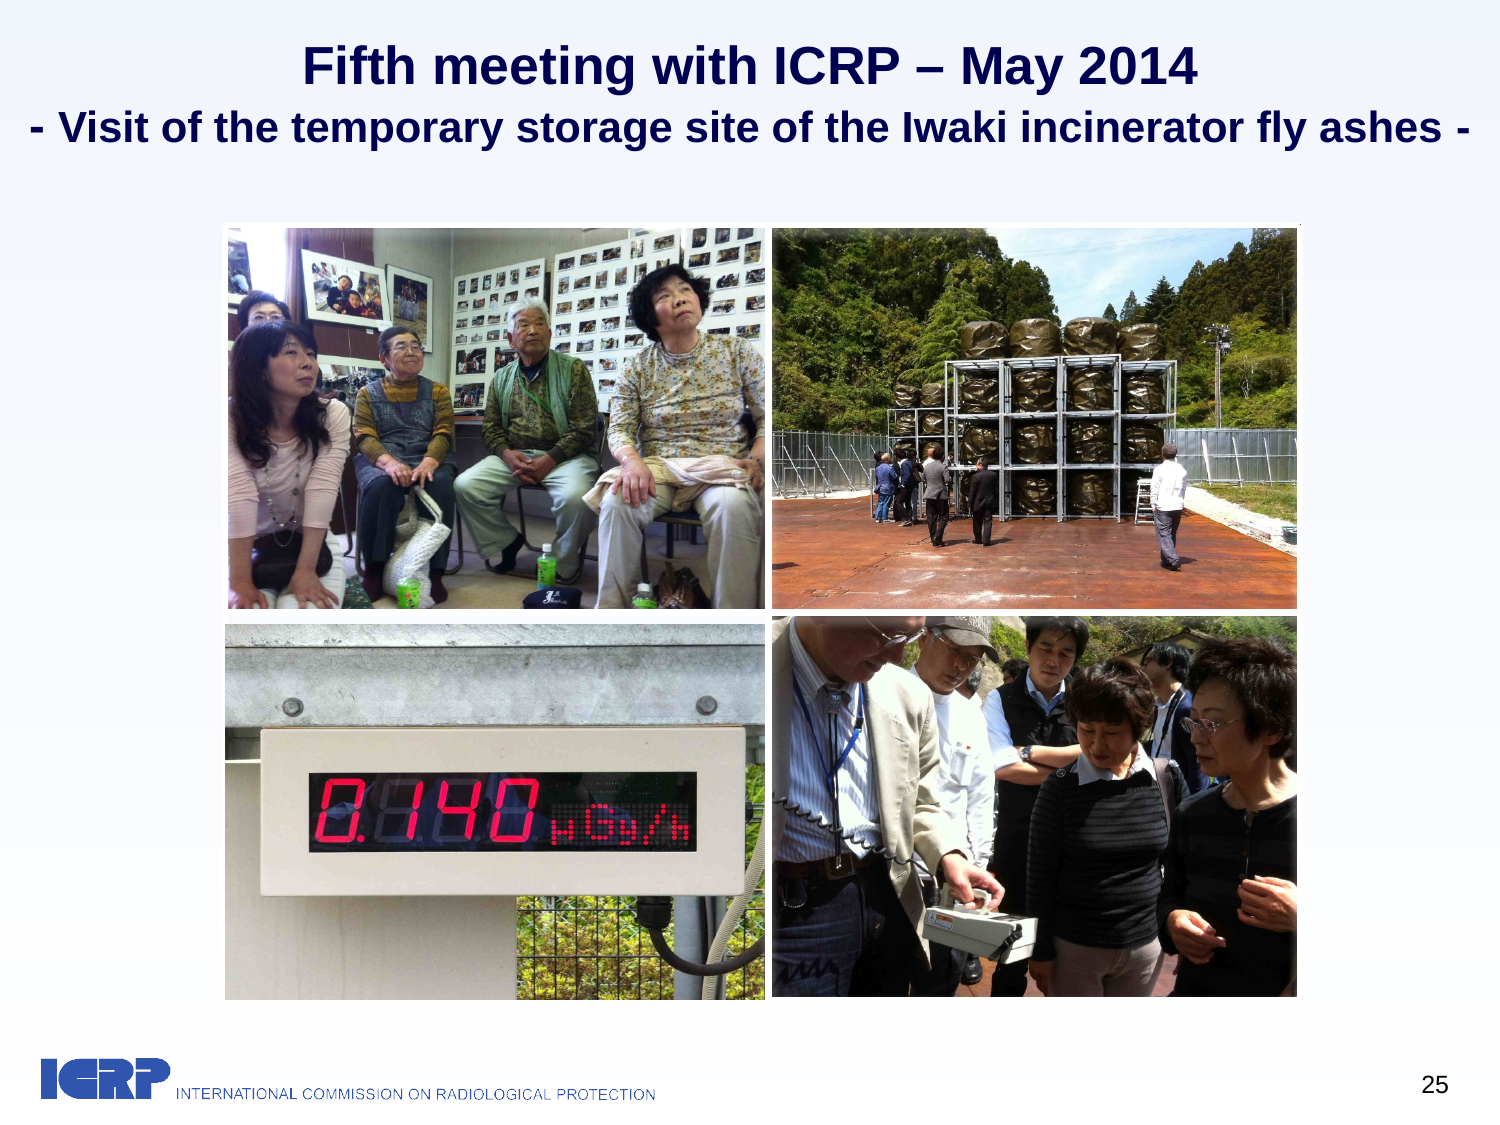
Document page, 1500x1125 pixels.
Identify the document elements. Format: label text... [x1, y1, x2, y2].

picture [37, 1052, 663, 1105]
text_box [224, 224, 1303, 1001]
text_box 25 [1151, 1031, 1464, 1107]
title Fifth meeting with ICRP – May 2014 - Visit of the temporary storage site of the Iwaki incinerator fly ashes - [0, 0, 1500, 175]
